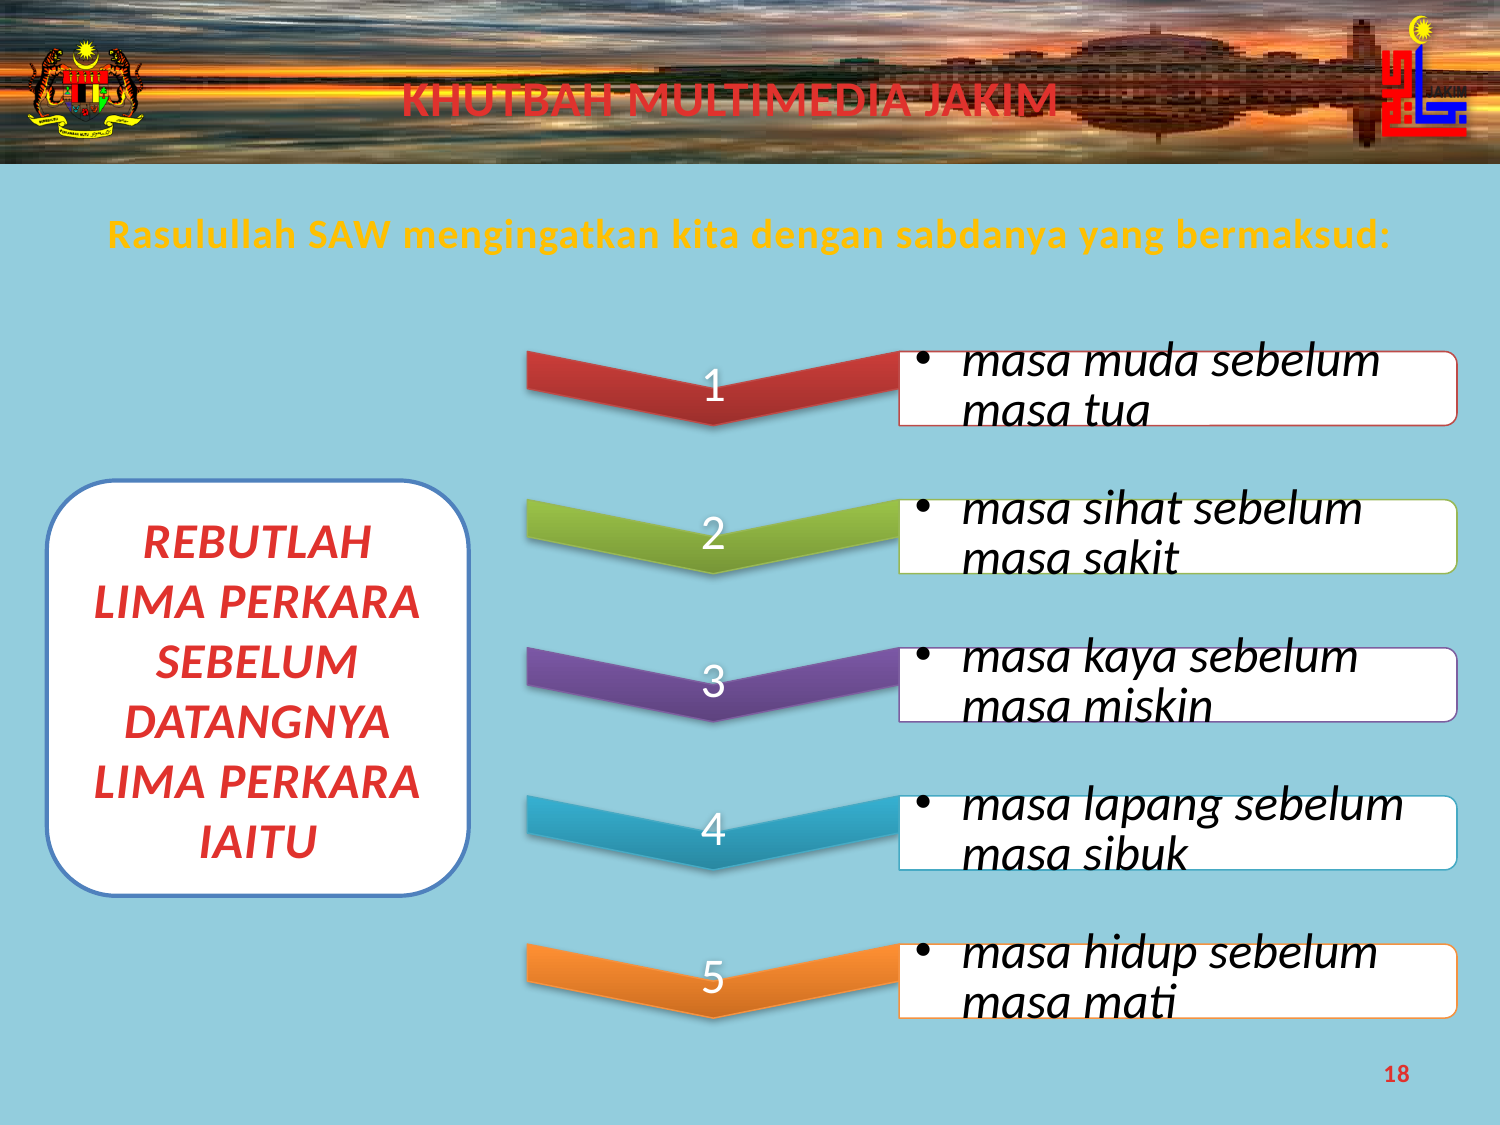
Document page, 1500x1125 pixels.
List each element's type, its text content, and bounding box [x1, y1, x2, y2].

text_box REBUTLAH LIMA PERKARA SEBELUM DATANGNYA LIMA PERKARA IAITU [44, 478, 471, 898]
text_box Rasulullah SAW mengingatkan kita dengan sabdanya yang bermaksud: [46, 199, 1454, 264]
slide_number 18 [1074, 1042, 1425, 1103]
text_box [527, 351, 1458, 1019]
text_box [0, 0, 1500, 165]
